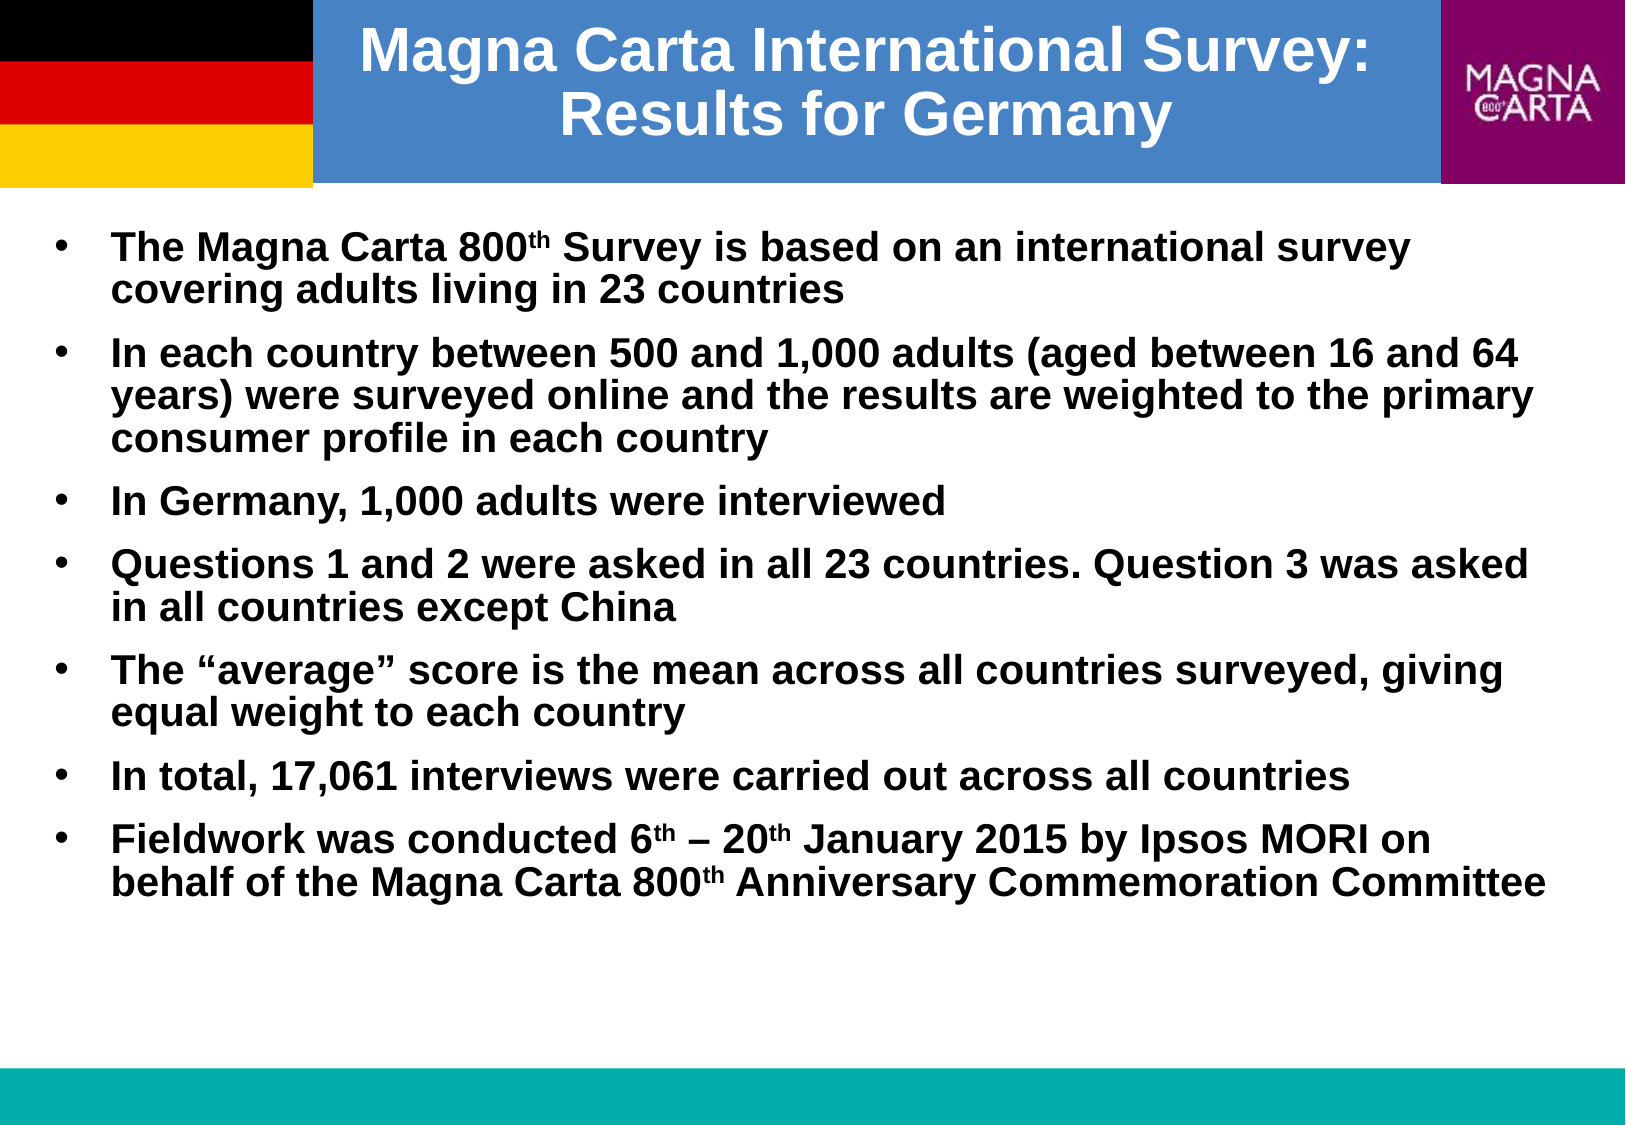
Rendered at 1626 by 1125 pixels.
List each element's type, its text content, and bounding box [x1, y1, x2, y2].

picture [0, 0, 1625, 188]
title Magna Carta International Survey: Results for Germany [325, 11, 1407, 157]
text_box The Magna Carta 800th Survey is based on an international survey covering adults living in 23 countries In each country between 500 and 1,000 adults (aged between 16 and 64 years) were surveyed online and the results are weighted to the primary consumer profile in each country In Germany, 1,000 adults were interviewed Questions 1 and 2 were asked in all 23 countries. Question 3 was asked in all countries except China The “average” score is the mean across all countries surveyed, giving equal weight to each country In total, 17,061 interviews were carried out across all countries Fieldwork was conducted 6th – 20th January 2015 by Ipsos MORI on behalf of the Magna Carta 800th Anniversary Commemoration Committee [39, 220, 1579, 955]
